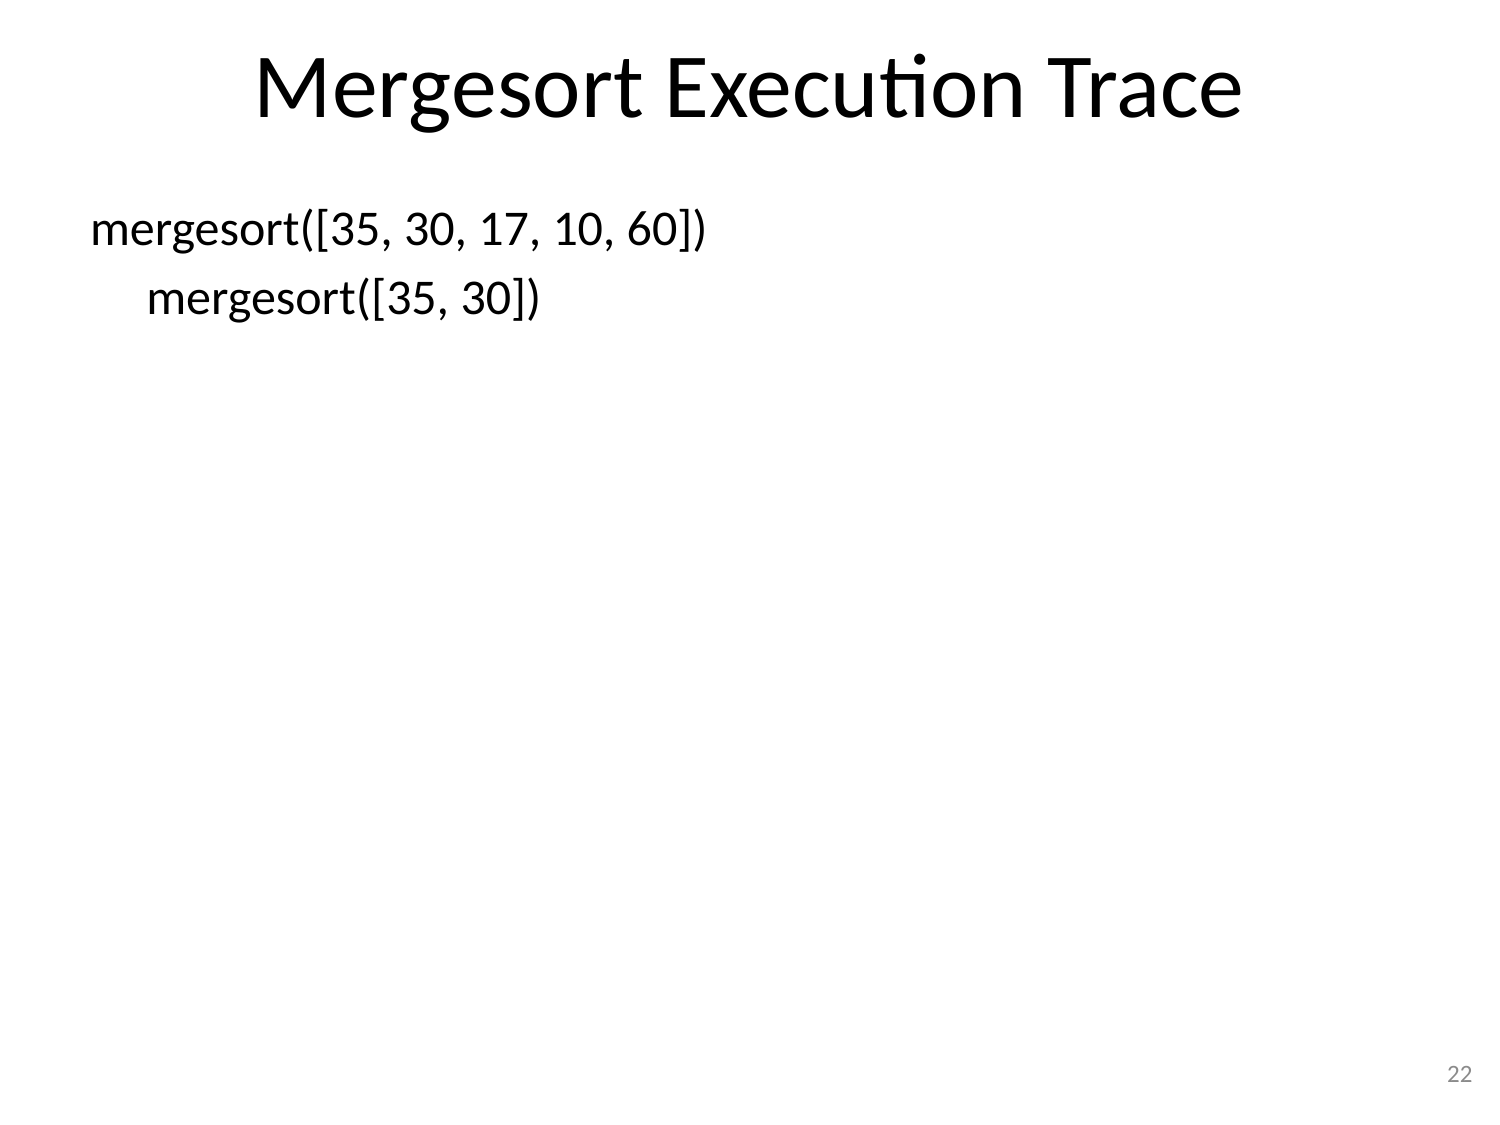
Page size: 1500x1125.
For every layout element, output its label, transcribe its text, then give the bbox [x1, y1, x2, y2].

slide_number 22 [1137, 1042, 1488, 1103]
list mergesort([35, 30, 17, 10, 60]) mergesort([35, 30]) [75, 187, 1425, 1013]
title Mergesort Execution Trace [75, 12, 1425, 150]
